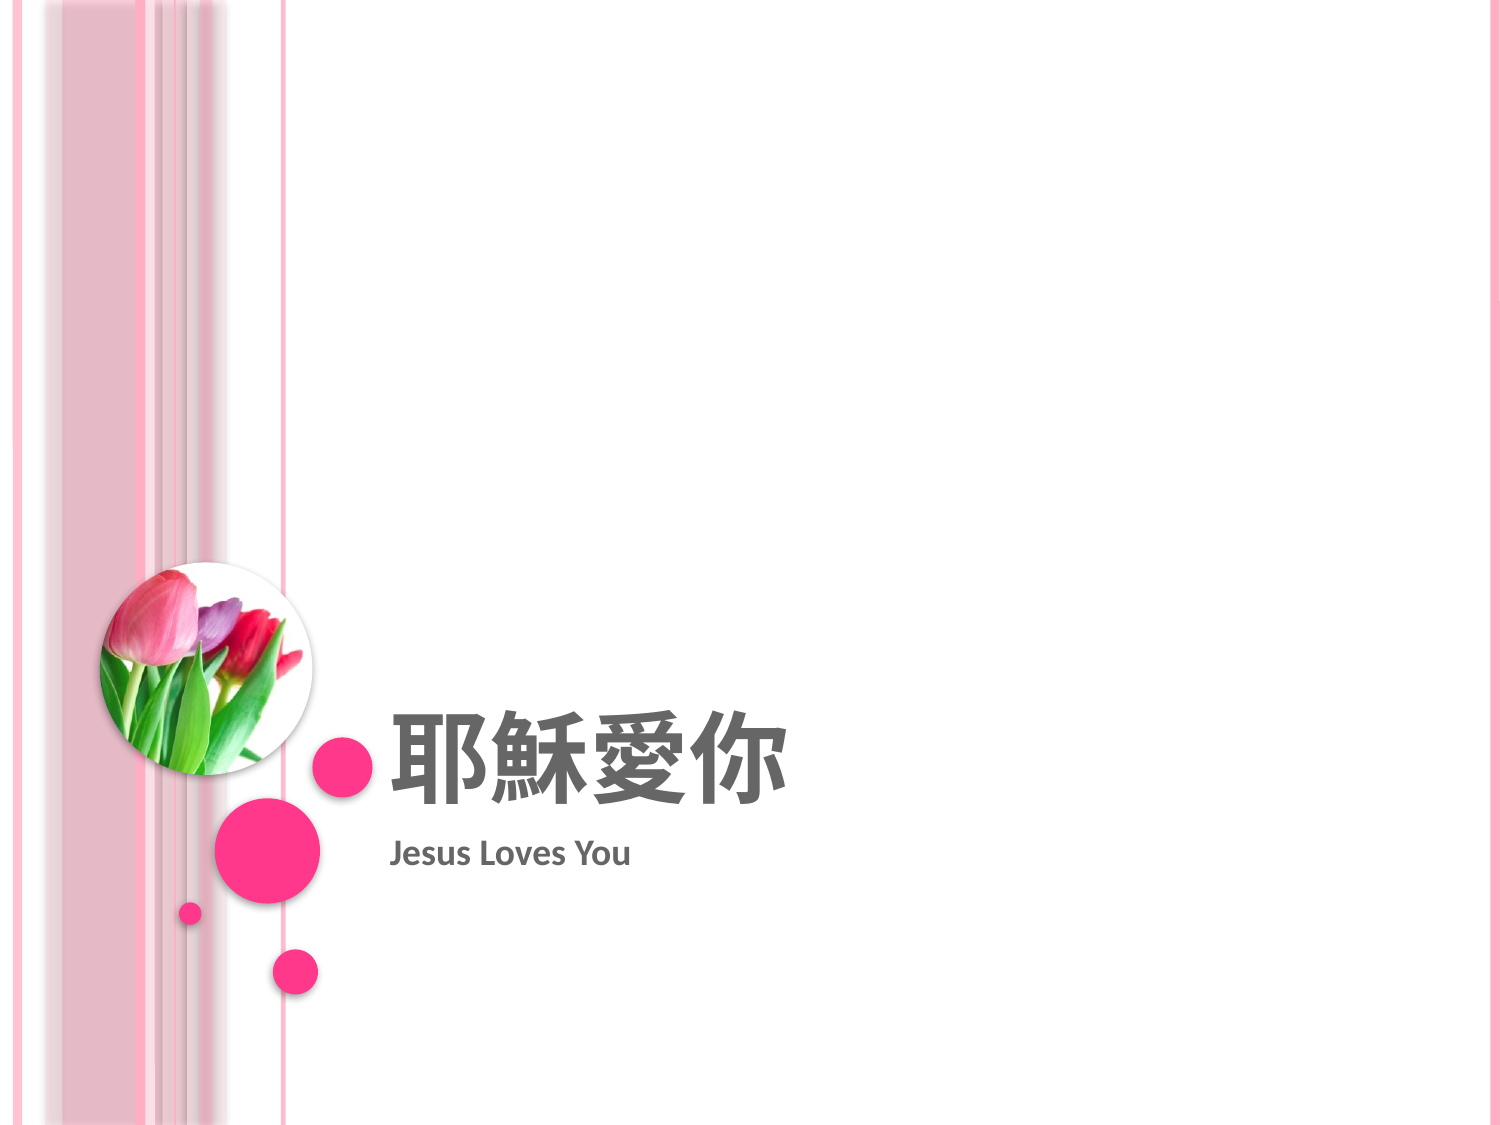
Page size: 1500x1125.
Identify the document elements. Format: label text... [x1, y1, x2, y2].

subtitle Jesus Loves You [375, 820, 1388, 1046]
picture [99, 562, 313, 775]
title 耶穌愛你 [375, 512, 1388, 820]
